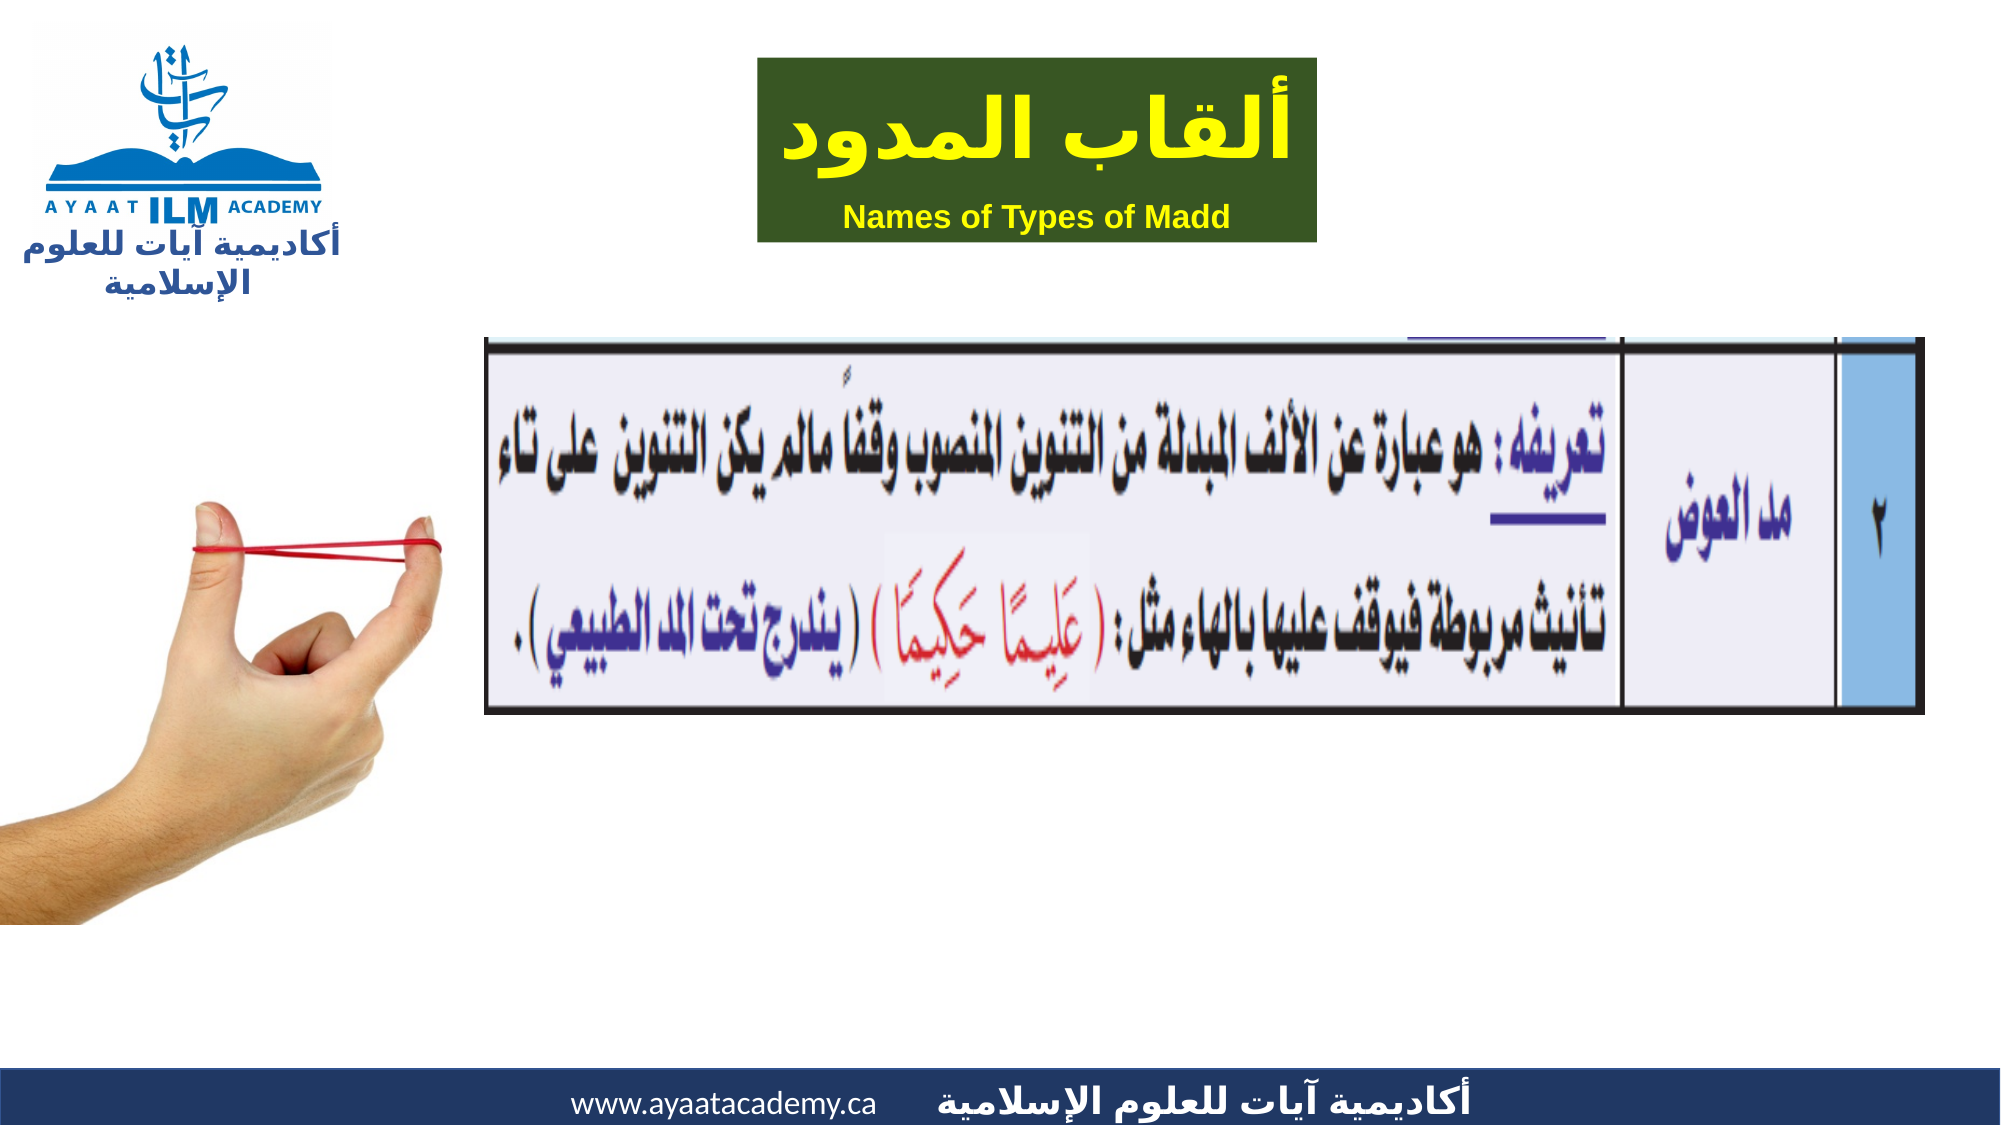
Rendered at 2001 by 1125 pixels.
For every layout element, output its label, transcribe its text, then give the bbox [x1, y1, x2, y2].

picture [32, 21, 332, 241]
title ألقاب المدود Names of Types of Madd [757, 57, 1317, 243]
picture [0, 337, 1925, 925]
